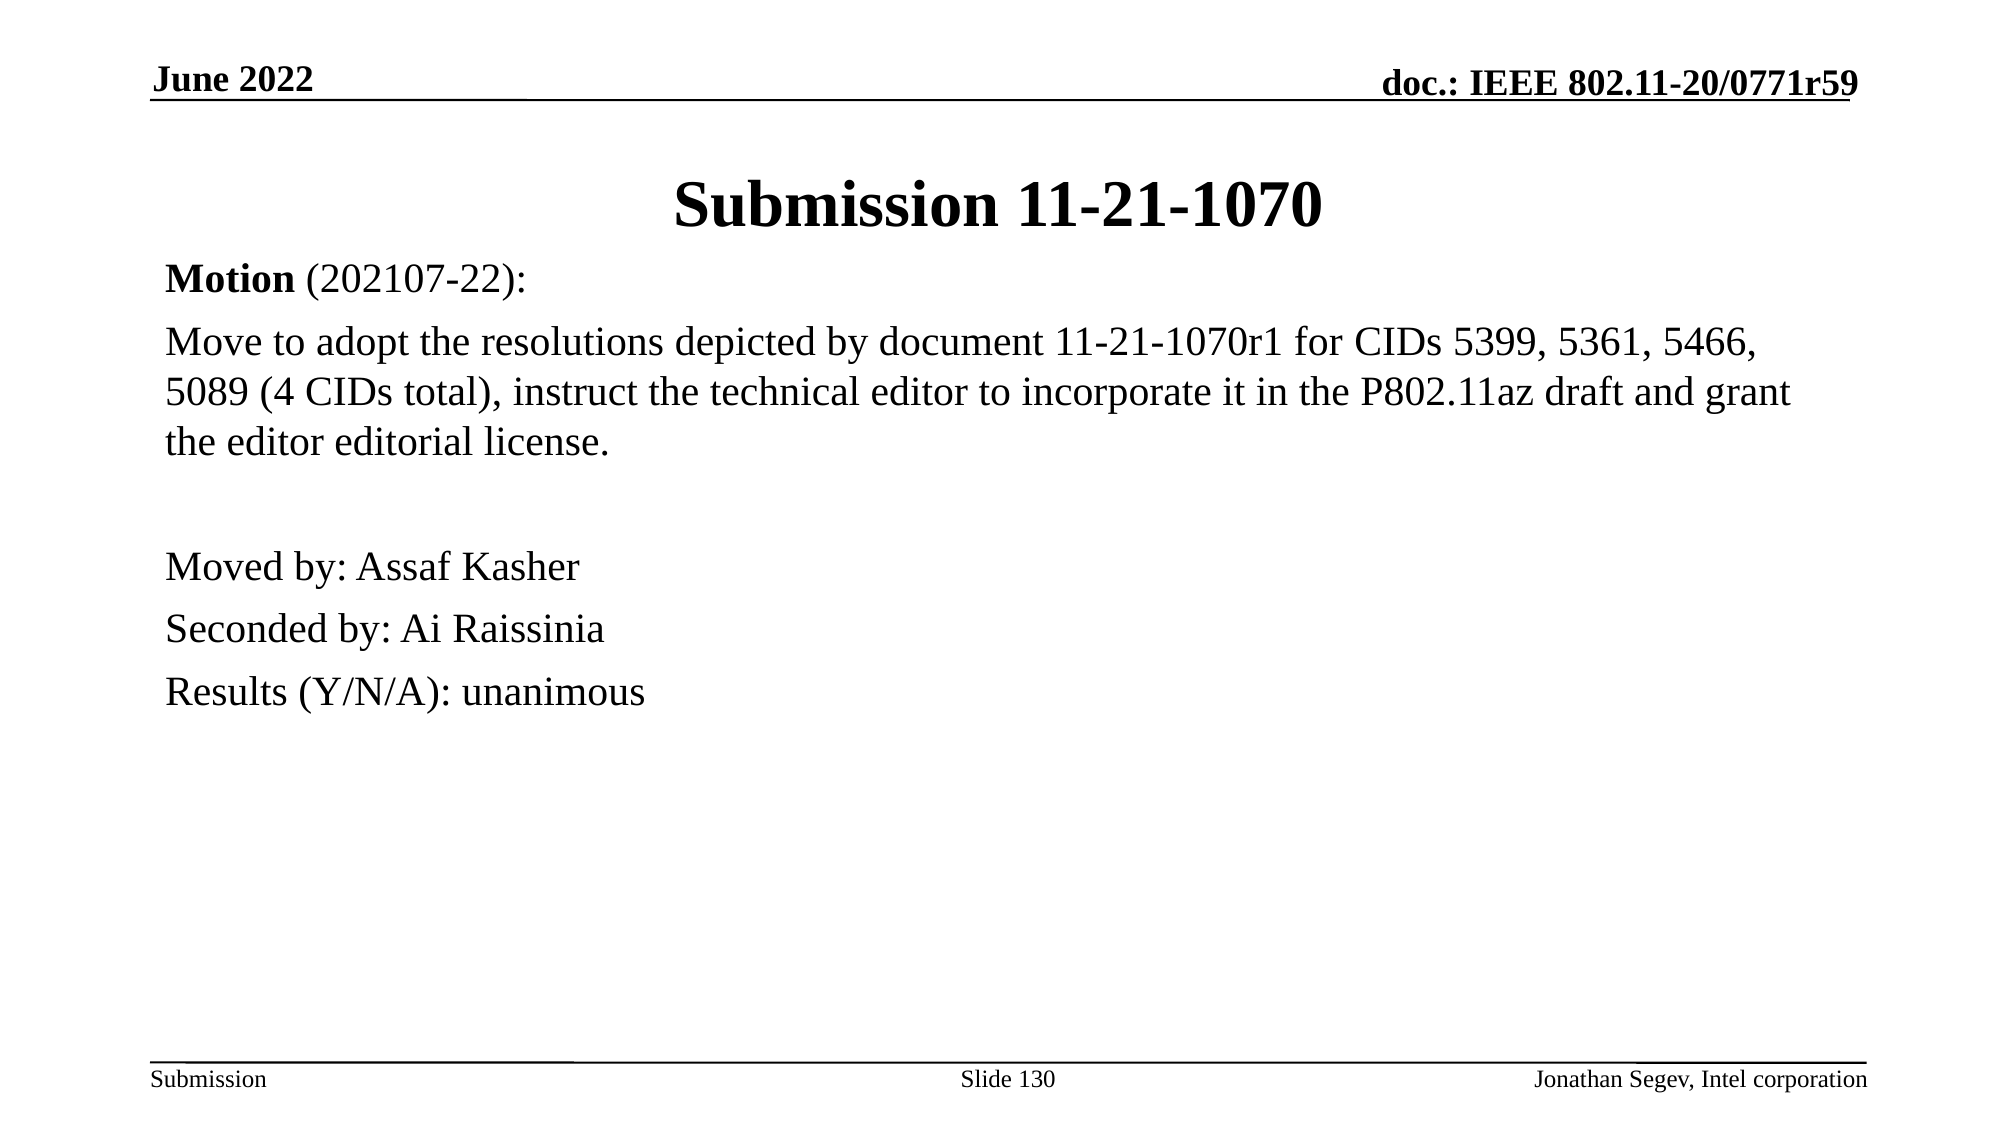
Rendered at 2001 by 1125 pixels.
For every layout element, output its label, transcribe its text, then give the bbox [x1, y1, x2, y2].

list Motion (202107-22): Move to adopt the resolutions depicted by document 11-21-1070r1 for CIDs 5399, 5361, 5466, 5089 (4 CIDs total), instruct the technical editor to incorporate it in the P802.11az draft and grant the editor editorial license. Moved by: Assaf Kasher Seconded by: Ai Raissinia Results (Y/N/A): unanimous [149, 243, 1850, 1000]
title Submission 11-21-1070 [149, 112, 1850, 243]
slide_number Slide 130 [950, 1061, 1067, 1123]
footer Jonathan Segev, Intel corporation [1171, 1061, 1869, 1093]
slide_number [152, 54, 563, 100]
